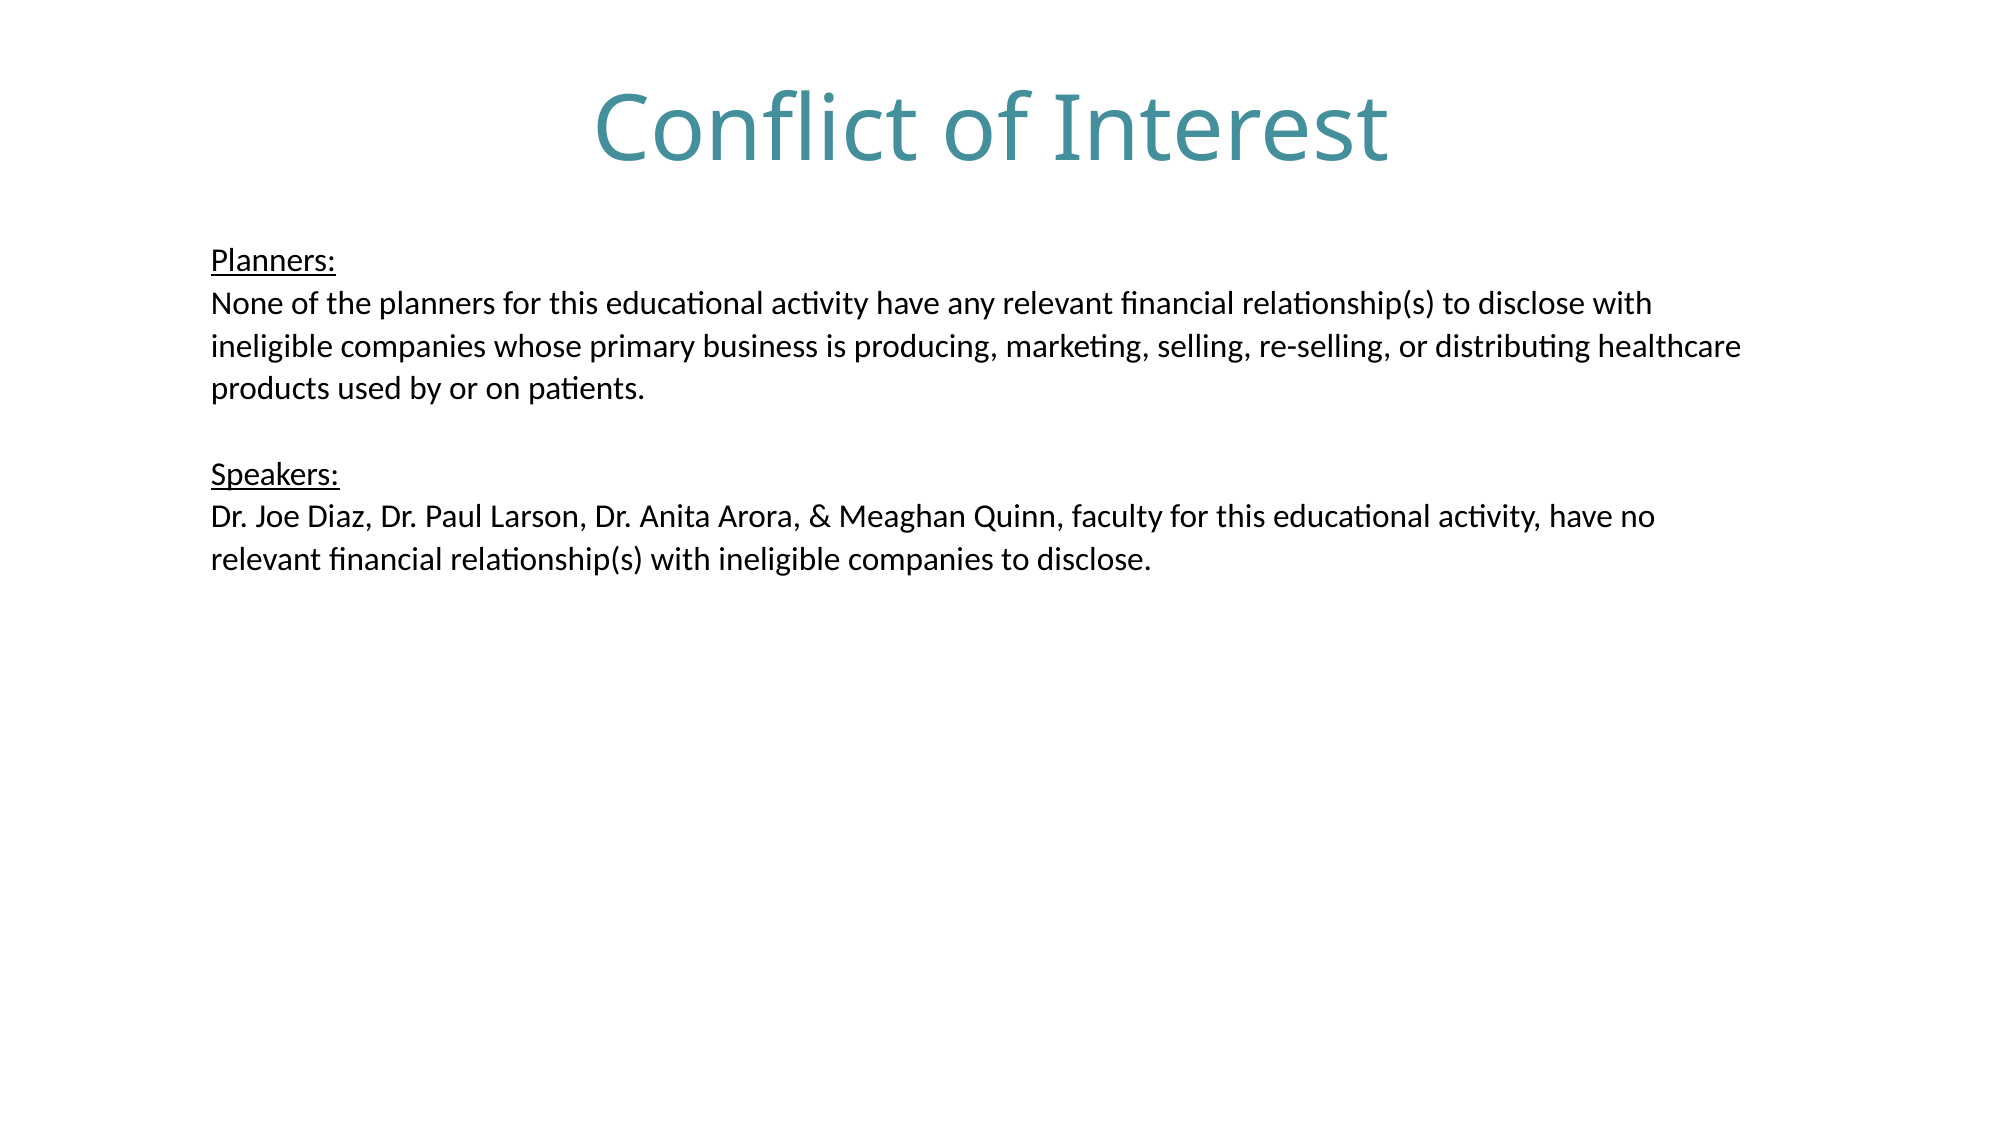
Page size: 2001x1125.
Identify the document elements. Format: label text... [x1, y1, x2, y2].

title Conflict of Interest [188, 53, 1794, 208]
text_box Planners: None of the planners for this educational activity have any relevant financial relationship(s) to disclose with ineligible companies whose primary business is producing, marketing, selling, re-selling, or distributing healthcare products used by or on patients. Speakers: Dr. Joe Diaz, Dr. Paul Larson, Dr. Anita Arora, & Meaghan Quinn, faculty for this educational activity, have no relevant financial relationship(s) with ineligible companies to disclose. [196, 188, 1786, 585]
